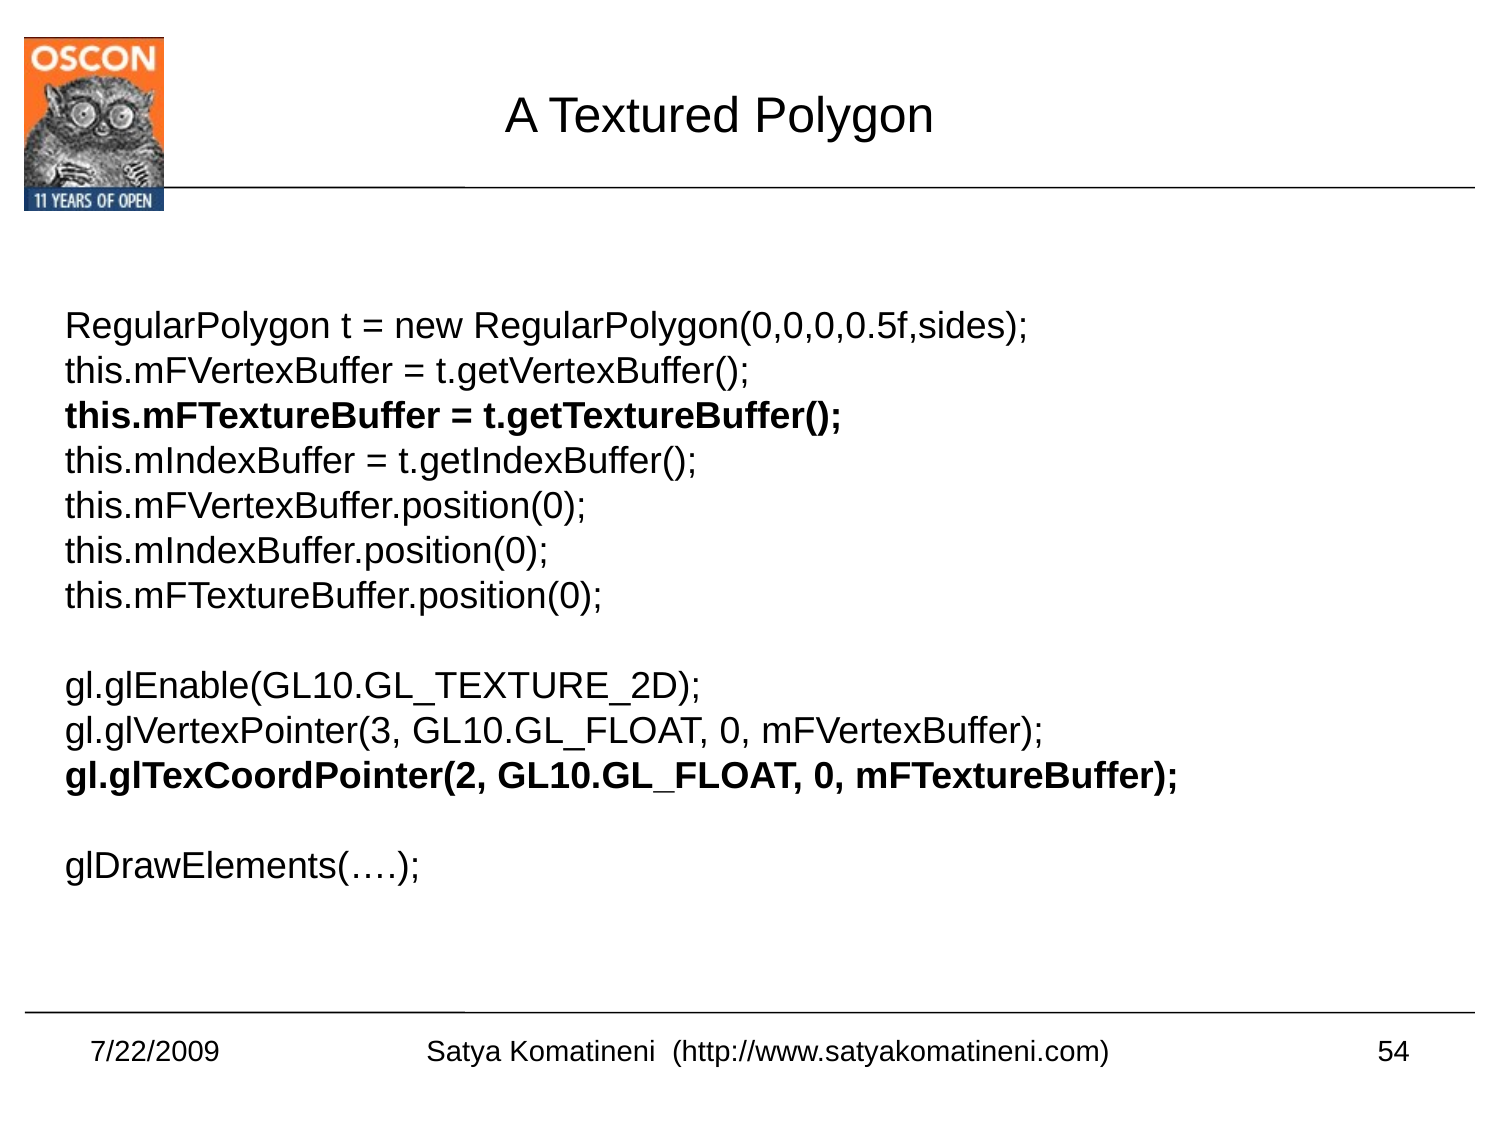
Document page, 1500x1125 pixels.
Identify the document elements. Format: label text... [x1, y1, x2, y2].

picture [24, 37, 164, 211]
text_box A Textured Polygon [490, 74, 950, 150]
footer Satya Komatineni (http://www.satyakomatineni.com) [399, 1024, 1138, 1104]
text_box RegularPolygon t = new RegularPolygon(0,0,0,0.5f,sides); this.mFVertexBuffer = t.getVertexBuffer(); this.mFTextureBuffer = t.getTextureBuffer(); this.mIndexBuffer = t.getIndexBuffer(); this.mFVertexBuffer.position(0); this.mIndexBuffer.position(0); this.mFTextureBuffer.position(0); gl.glEnable(GL10.GL_TEXTURE_2D); gl.glVertexPointer(3, GL10.GL_FLOAT, 0, mFVertexBuffer); gl.glTexCoordPointer(2, GL10.GL_FLOAT, 0, mFTextureBuffer); glDrawElements(….); [49, 293, 1475, 939]
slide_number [74, 1024, 426, 1103]
slide_number 54 [1074, 1024, 1426, 1103]
